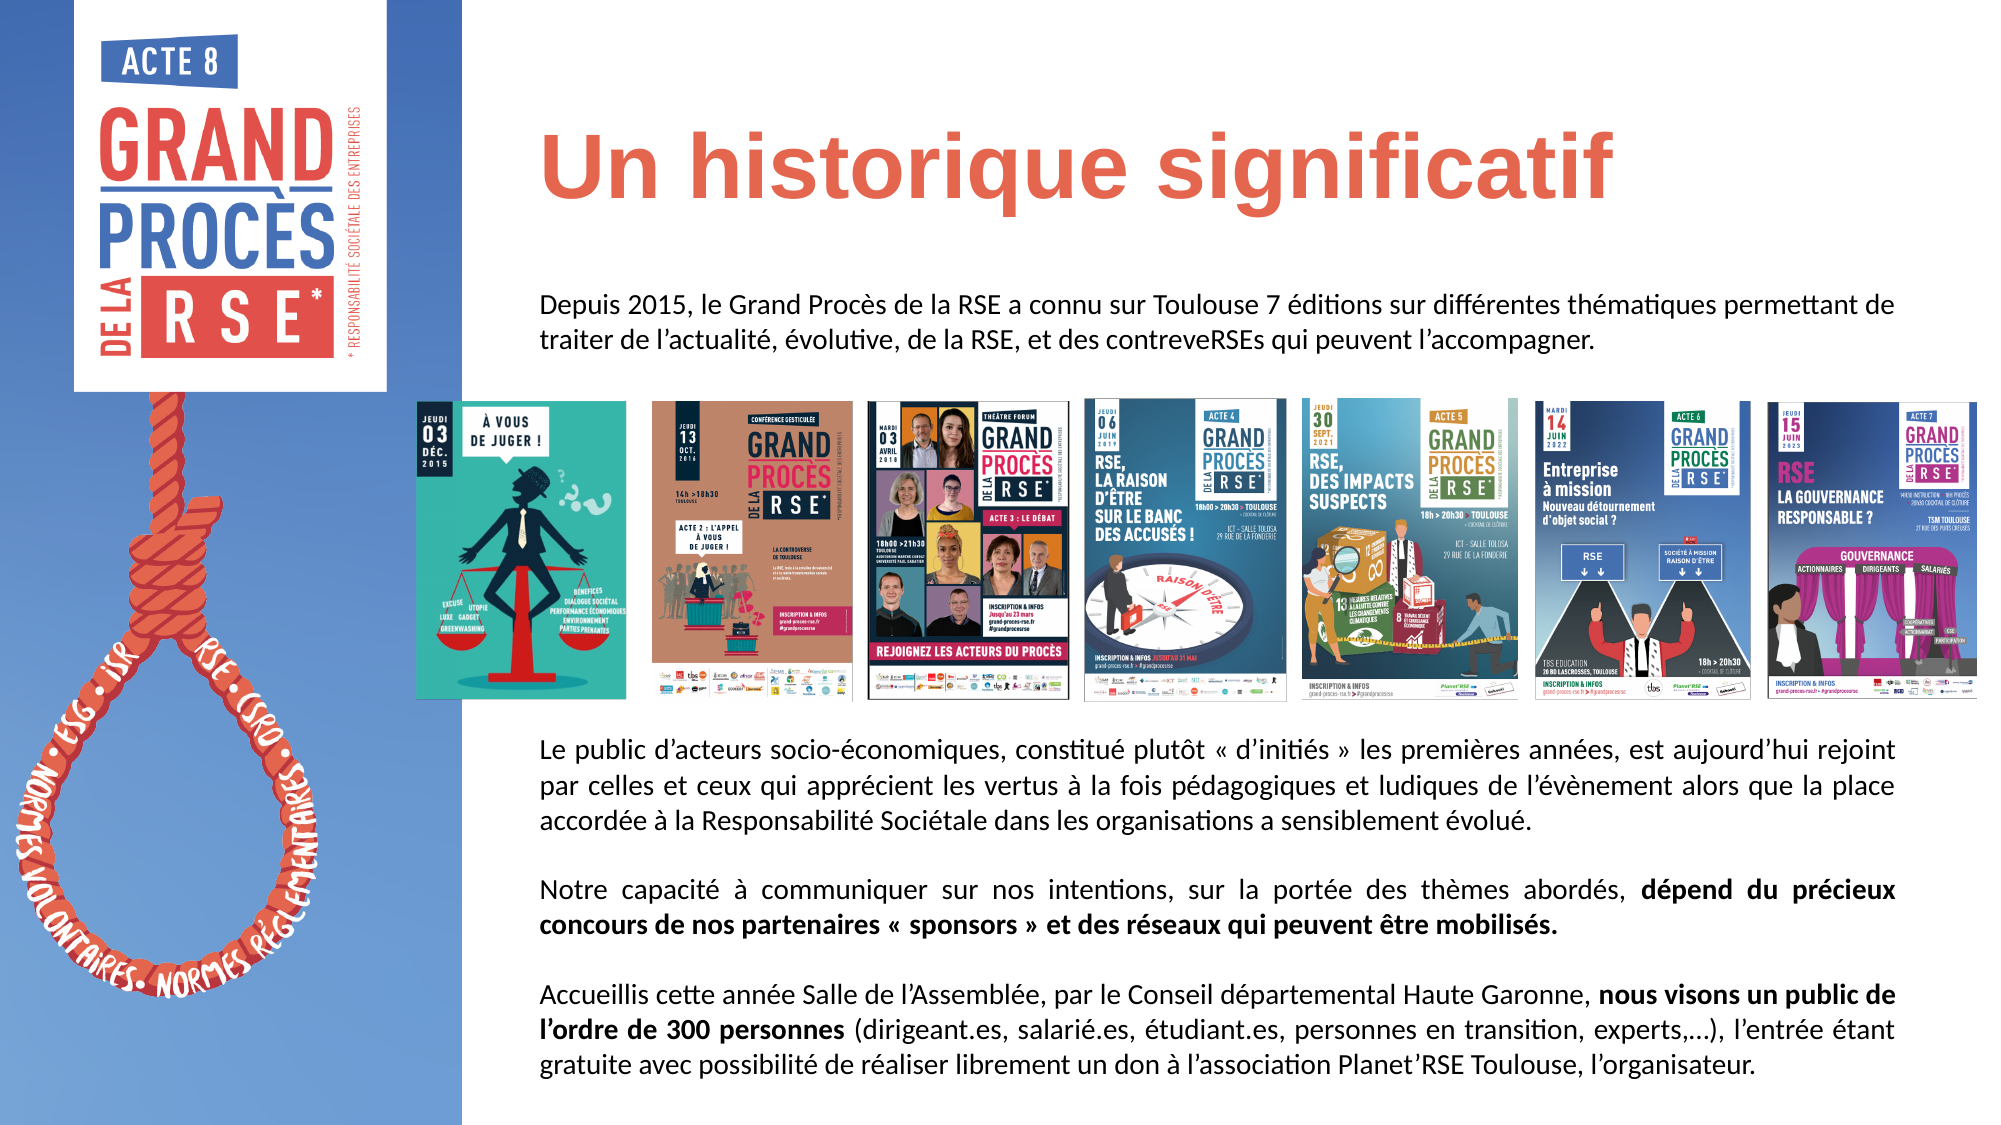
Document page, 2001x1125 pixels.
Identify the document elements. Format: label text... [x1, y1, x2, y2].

text_box Le public d’acteurs socio-économiques, constitué plutôt « d’initiés » les premières années, est aujourd’hui rejoint par celles et ceux qui apprécient les vertus à la fois pédagogiques et ludiques de l’évènement alors que la place accordée à la Responsabilité Sociétale dans les organisations a sensiblement évolué. Notre capacité à communiquer sur nos intentions, sur la portée des thèmes abordés, dépend du précieux concours de nos partenaires « sponsors » et des réseaux qui peuvent être mobilisés. Accueillis cette année Salle de l’Assemblée, par le Conseil départemental Haute Garonne, nous visons un public de l’ordre de 300 personnes (dirigeant.es, salarié.es, étudiant.es, personnes en transition, experts,…), l’entrée étant gratuite avec possibilité de réaliser librement un don à l’association Planet’RSE Toulouse, l’organisateur. [524, 723, 1912, 1123]
title Un historique significatif [524, 59, 1851, 277]
picture [0, 0, 387, 1021]
text_box Depuis 2015, le Grand Procès de la RSE a connu sur Toulouse 7 éditions sur différentes thématiques permettant de traiter de l’actualité, évolutive, de la RSE, et des contreveRSEs qui peuvent l’accompagner. [524, 277, 1912, 363]
picture [416, 398, 1977, 702]
